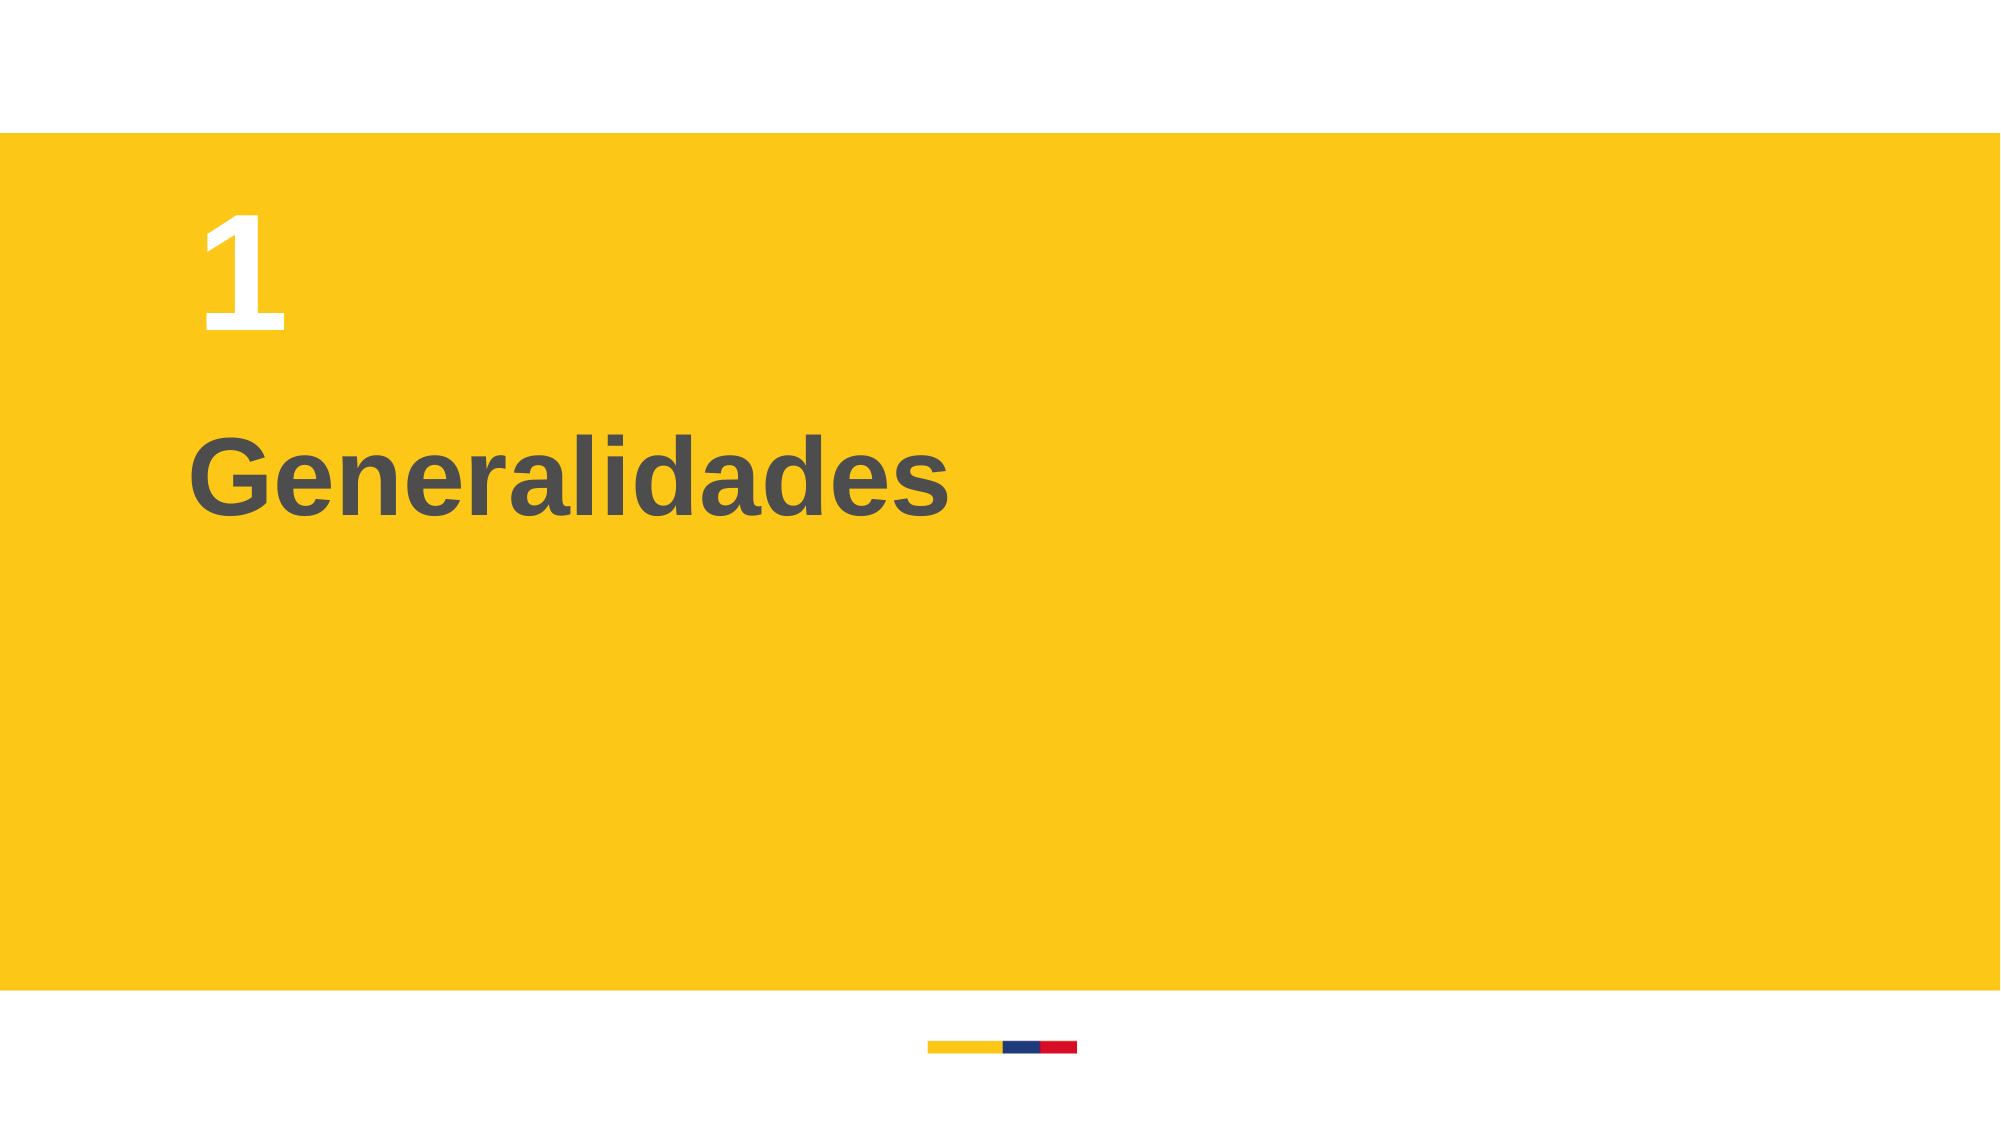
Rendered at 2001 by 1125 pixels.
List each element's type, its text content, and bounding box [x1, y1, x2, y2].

title Generalidades [172, 411, 1145, 711]
list 1 [181, 178, 453, 412]
picture [0, 0, 2001, 1125]
